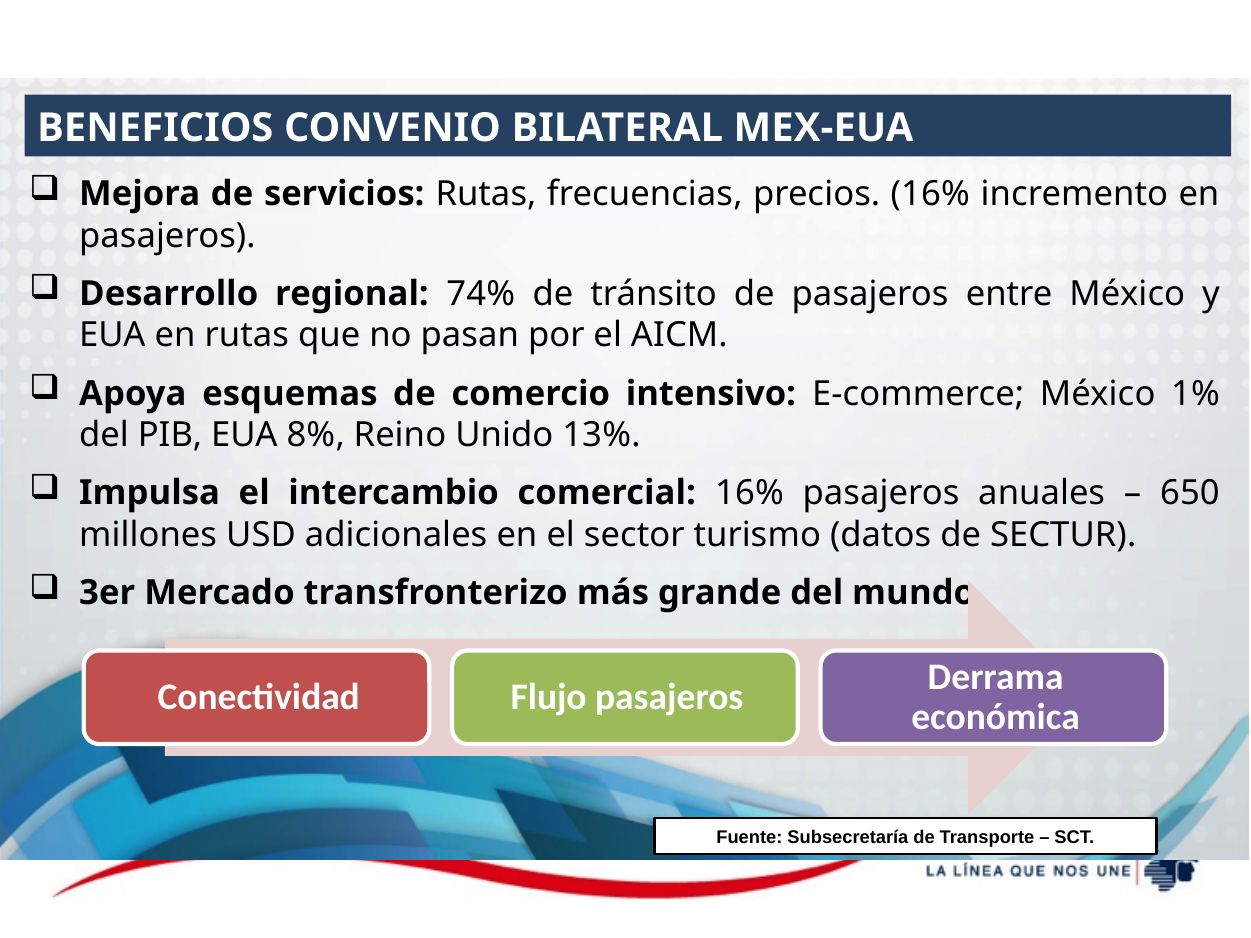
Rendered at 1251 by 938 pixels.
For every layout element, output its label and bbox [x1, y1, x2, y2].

picture [0, 0, 1251, 938]
text_box [83, 579, 1167, 815]
